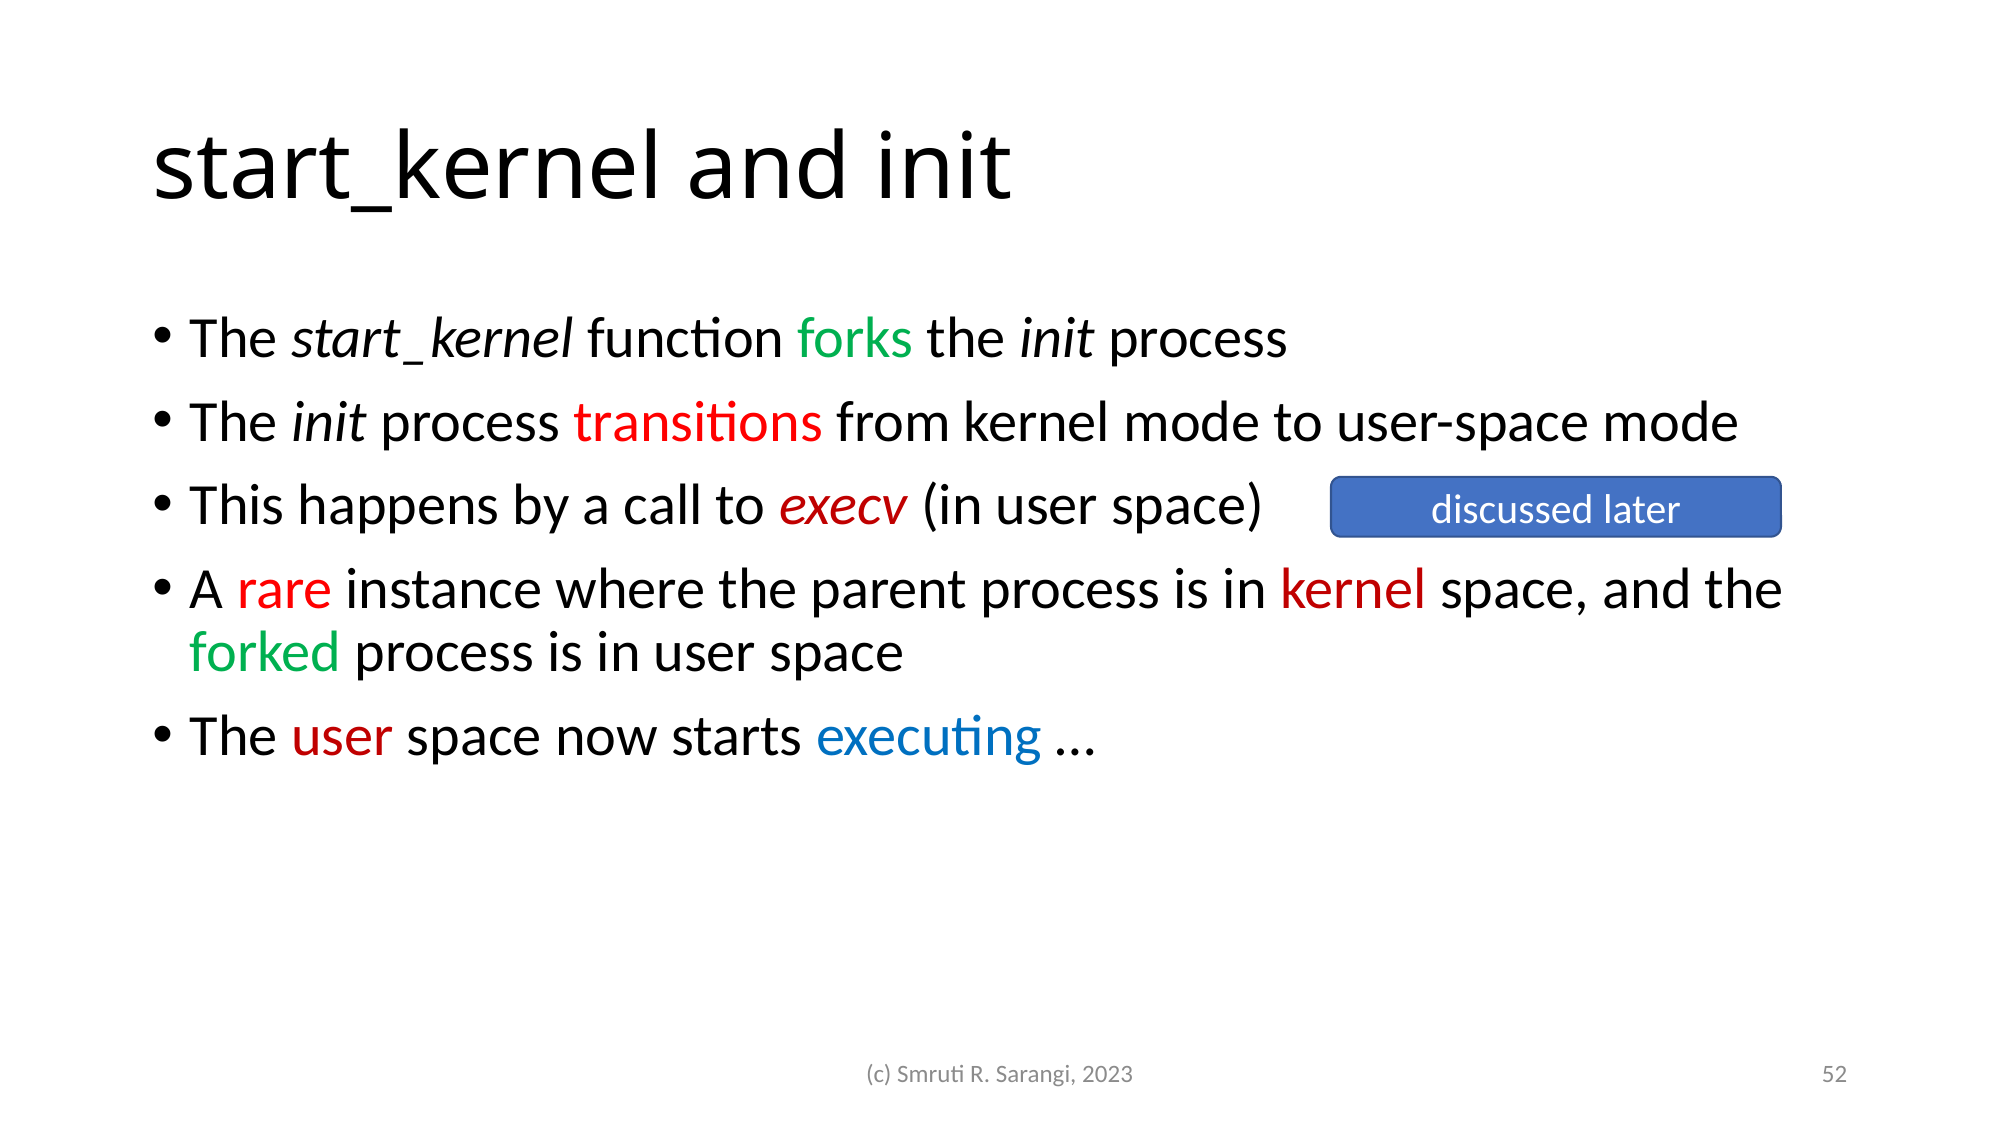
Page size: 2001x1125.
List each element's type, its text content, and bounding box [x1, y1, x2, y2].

list The start_kernel function forks the init process The init process transitions from kernel mode to user-space mode This happens by a call to execv (in user space) A rare instance where the parent process is in kernel space, and the forked process is in user space The user space now starts executing … [137, 299, 1863, 790]
slide_number 52 [1412, 1042, 1863, 1103]
title start_kernel and init [137, 59, 1863, 278]
footer (c) Smruti R. Sarangi, 2023 [662, 1042, 1338, 1103]
text_box discussed later [1329, 475, 1783, 538]
